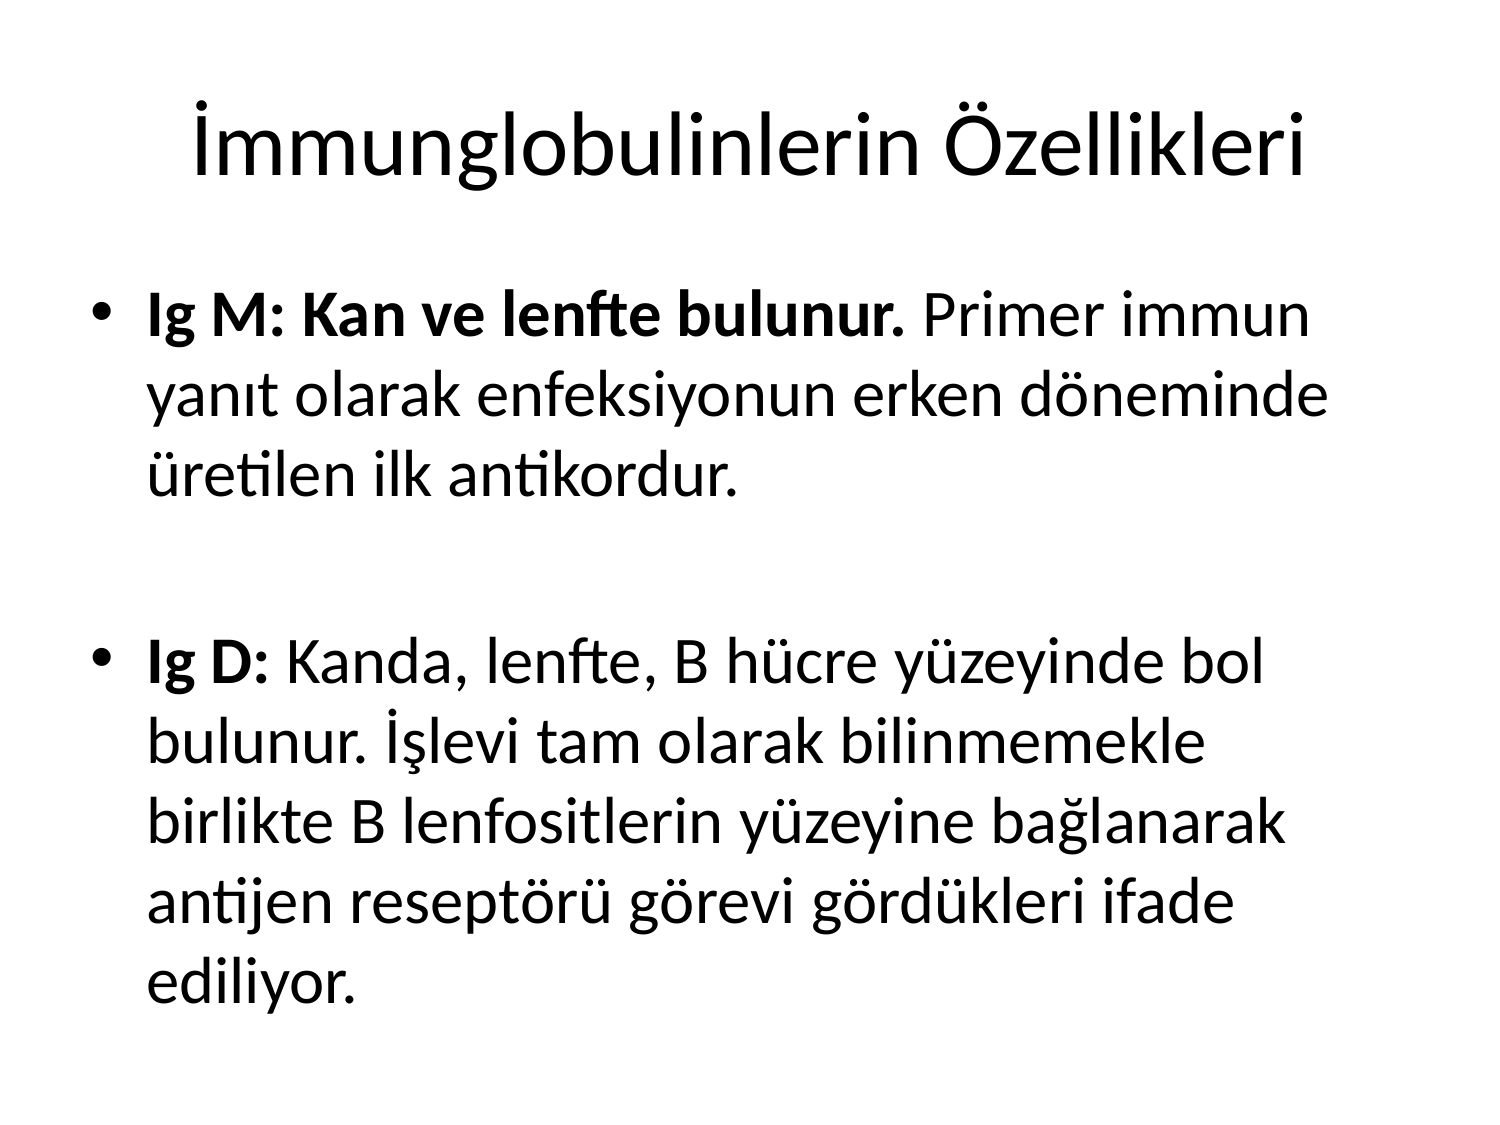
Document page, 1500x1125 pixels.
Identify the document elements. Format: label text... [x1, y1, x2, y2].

title İmmunglobulinlerin Özellikleri [74, 44, 1426, 233]
list Ig M: Kan ve lenfte bulunur. Primer immun yanıt olarak enfeksiyonun erken döneminde üretilen ilk antikordur. Ig D: Kanda, lenfte, B hücre yüzeyinde bol bulunur. İşlevi tam olarak bilinmemekle birlikte B lenfositlerin yüzeyine bağlanarak antijen reseptörü görevi gördükleri ifade ediliyor. [74, 262, 1426, 1006]
